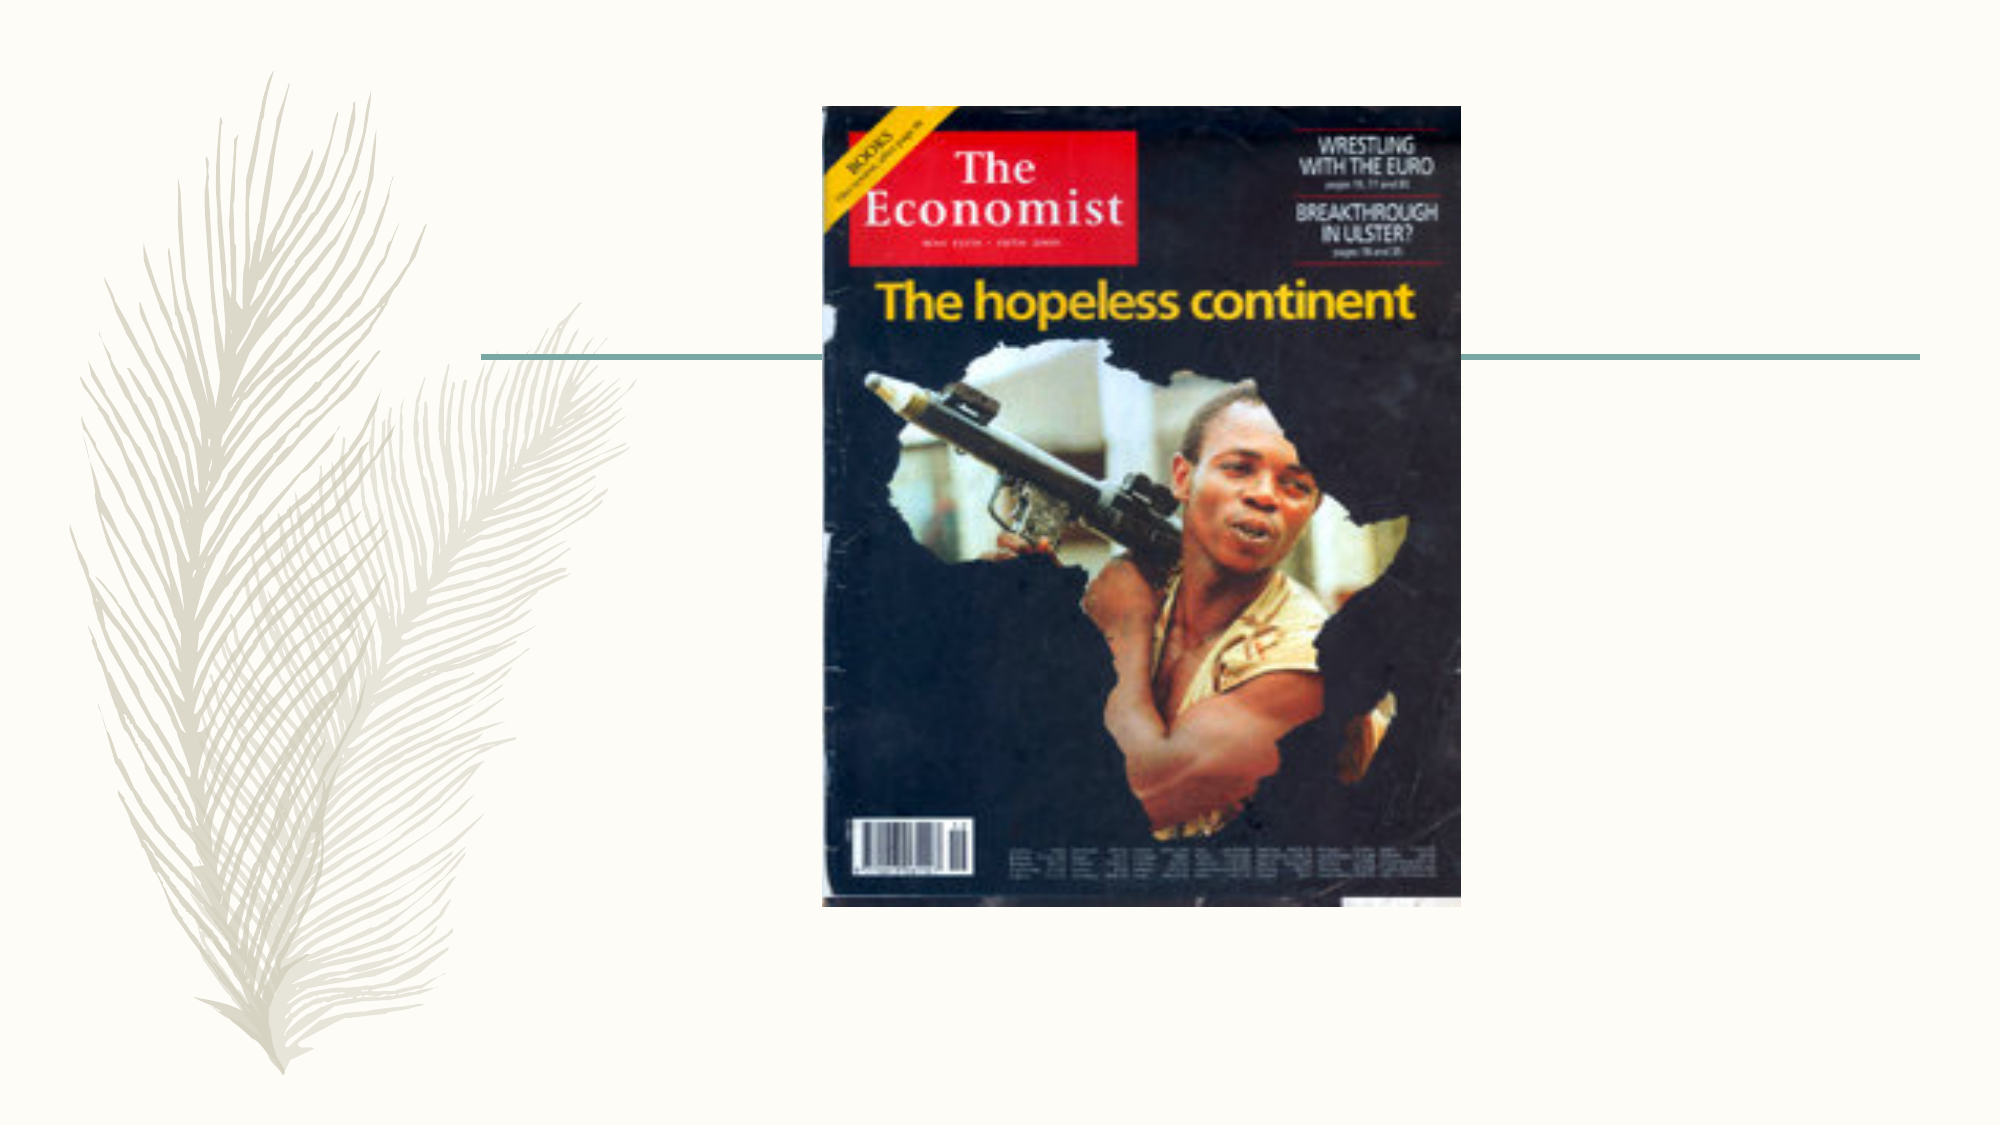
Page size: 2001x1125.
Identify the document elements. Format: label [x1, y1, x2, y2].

picture [822, 106, 1461, 907]
